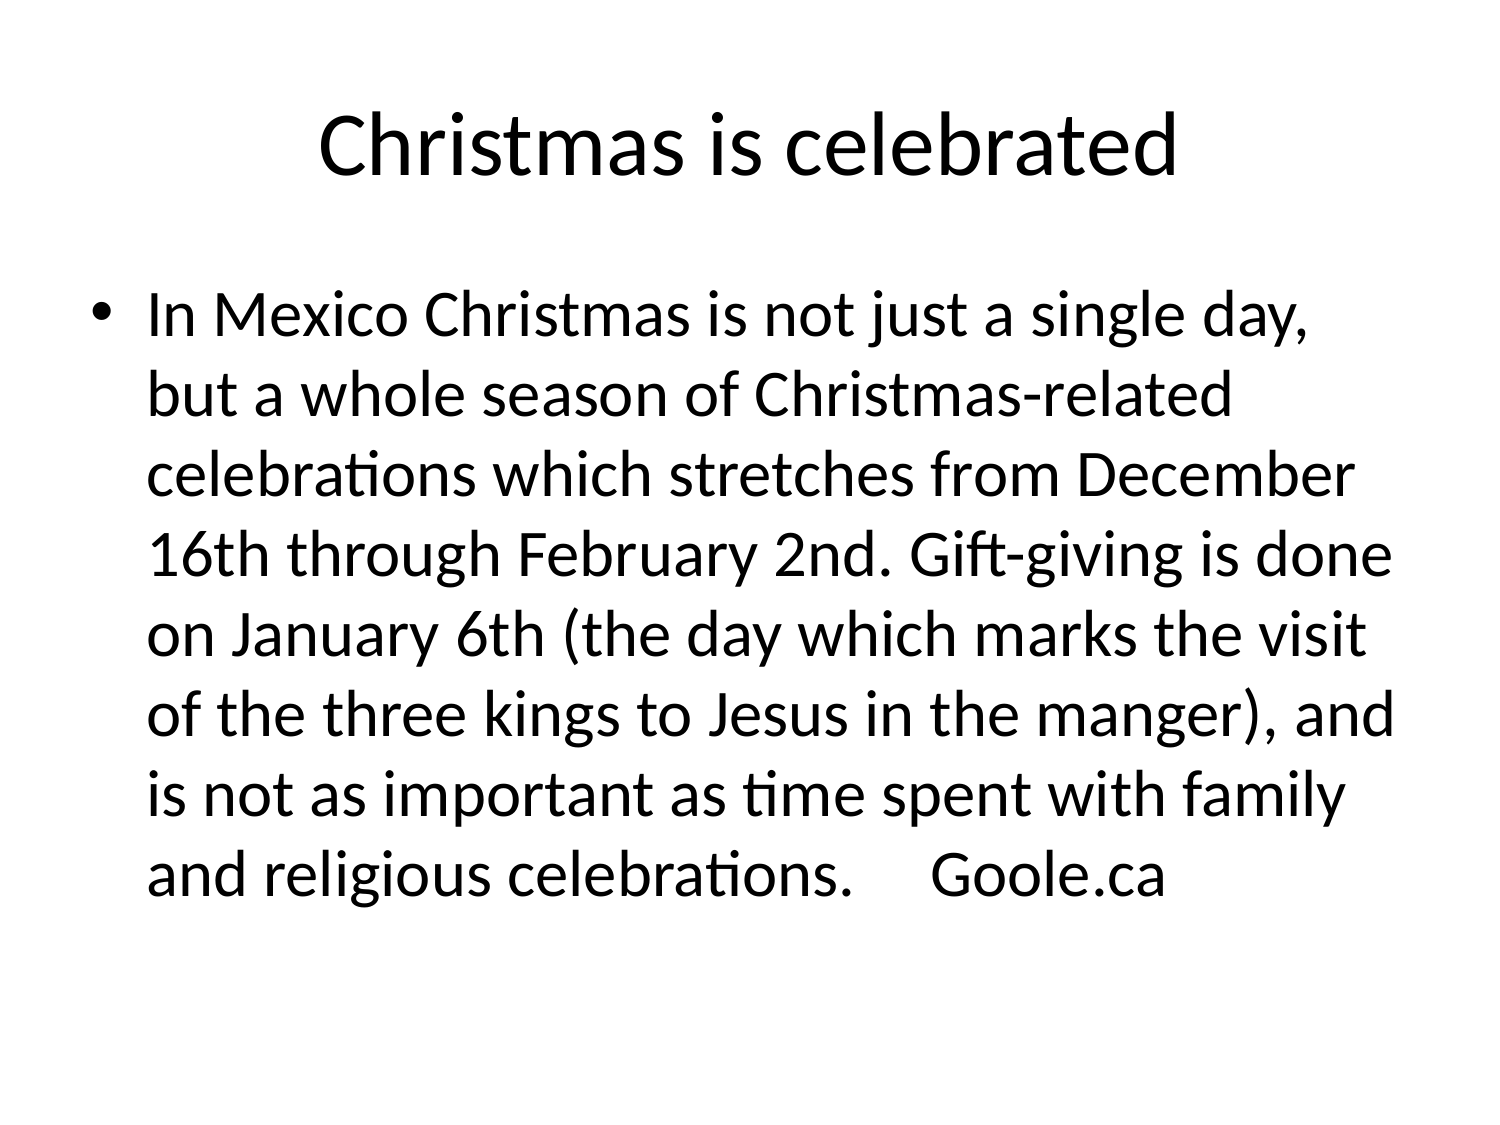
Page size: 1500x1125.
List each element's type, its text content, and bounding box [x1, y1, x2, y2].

title Christmas is celebrated [75, 45, 1425, 233]
list In Mexico Christmas is not just a single day, but a whole season of Christmas-related celebrations which stretches from December 16th through February 2nd. Gift-giving is done on January 6th (the day which marks the visit of the three kings to Jesus in the manger), and is not as important as time spent with family and religious celebrations. Goole.ca [75, 262, 1425, 1005]
